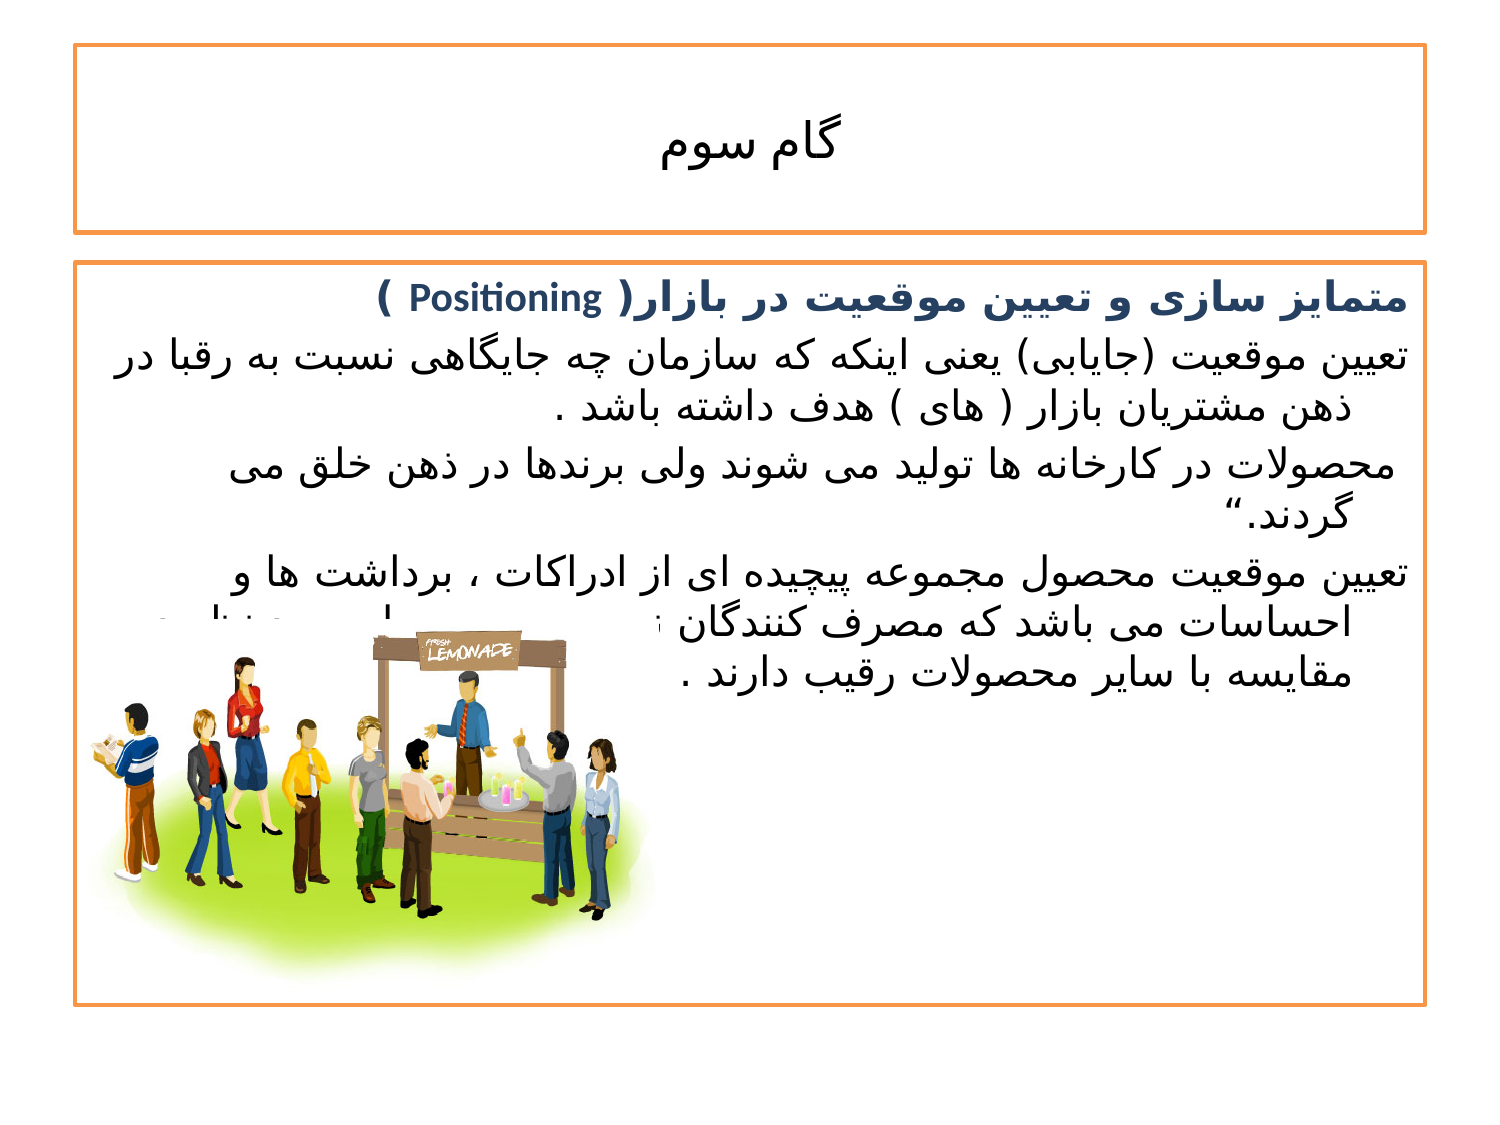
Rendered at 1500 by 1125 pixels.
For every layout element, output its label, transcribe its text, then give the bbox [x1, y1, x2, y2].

title گام سوم [73, 43, 1427, 235]
list متمایز سازی و تعیین موقعیت در بازار( Positioning ) تعیین موقعیت (جایابی) یعنی اینکه که سازمان چه جایگاهی نسبت به رقبا در ذهن مشتریان بازار ( های ) هدف داشته باشد . محصولات در کارخانه ها تولید می شوند ولی برندها در ذهن خلق می گردند.“ تعیین موقعیت محصول مجموعه پیچیده ای از ادراکات ، برداشت ها و احساسات می باشد که مصرف کنندگان نسبت به محصول مورد نظر در مقایسه با سایر محصولات رقیب دارند . [73, 260, 1427, 1007]
picture [87, 619, 659, 988]
